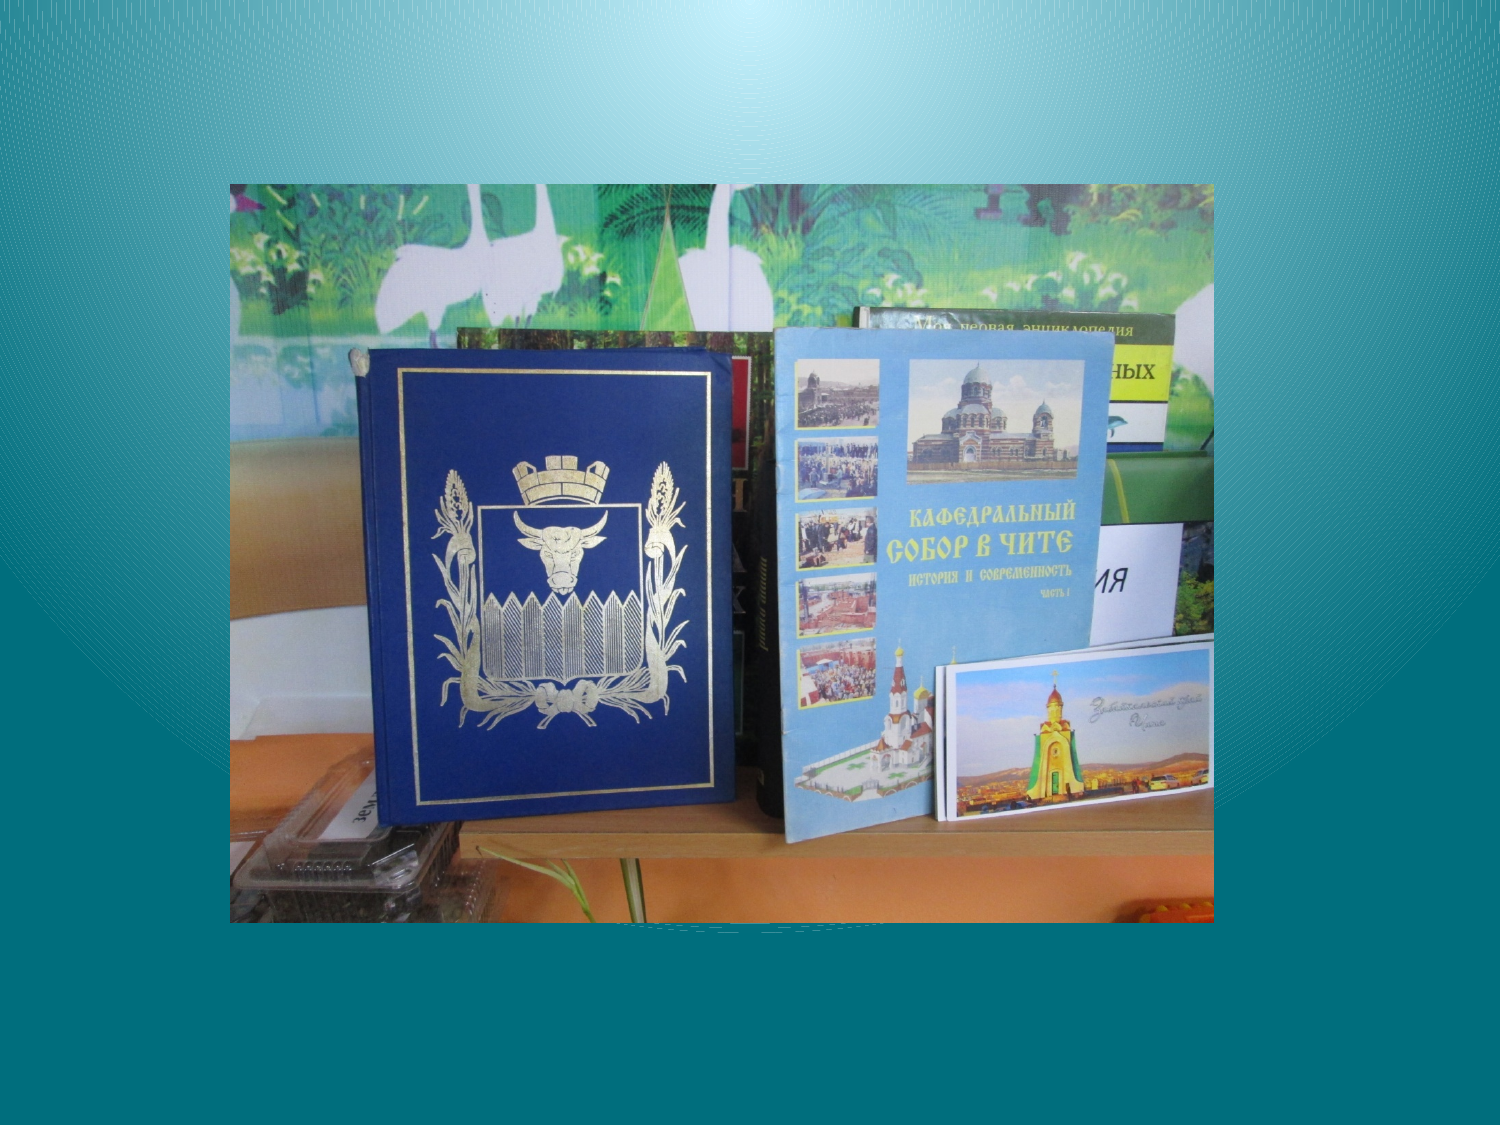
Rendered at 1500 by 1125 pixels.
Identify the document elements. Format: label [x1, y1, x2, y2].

list [229, 184, 1215, 923]
